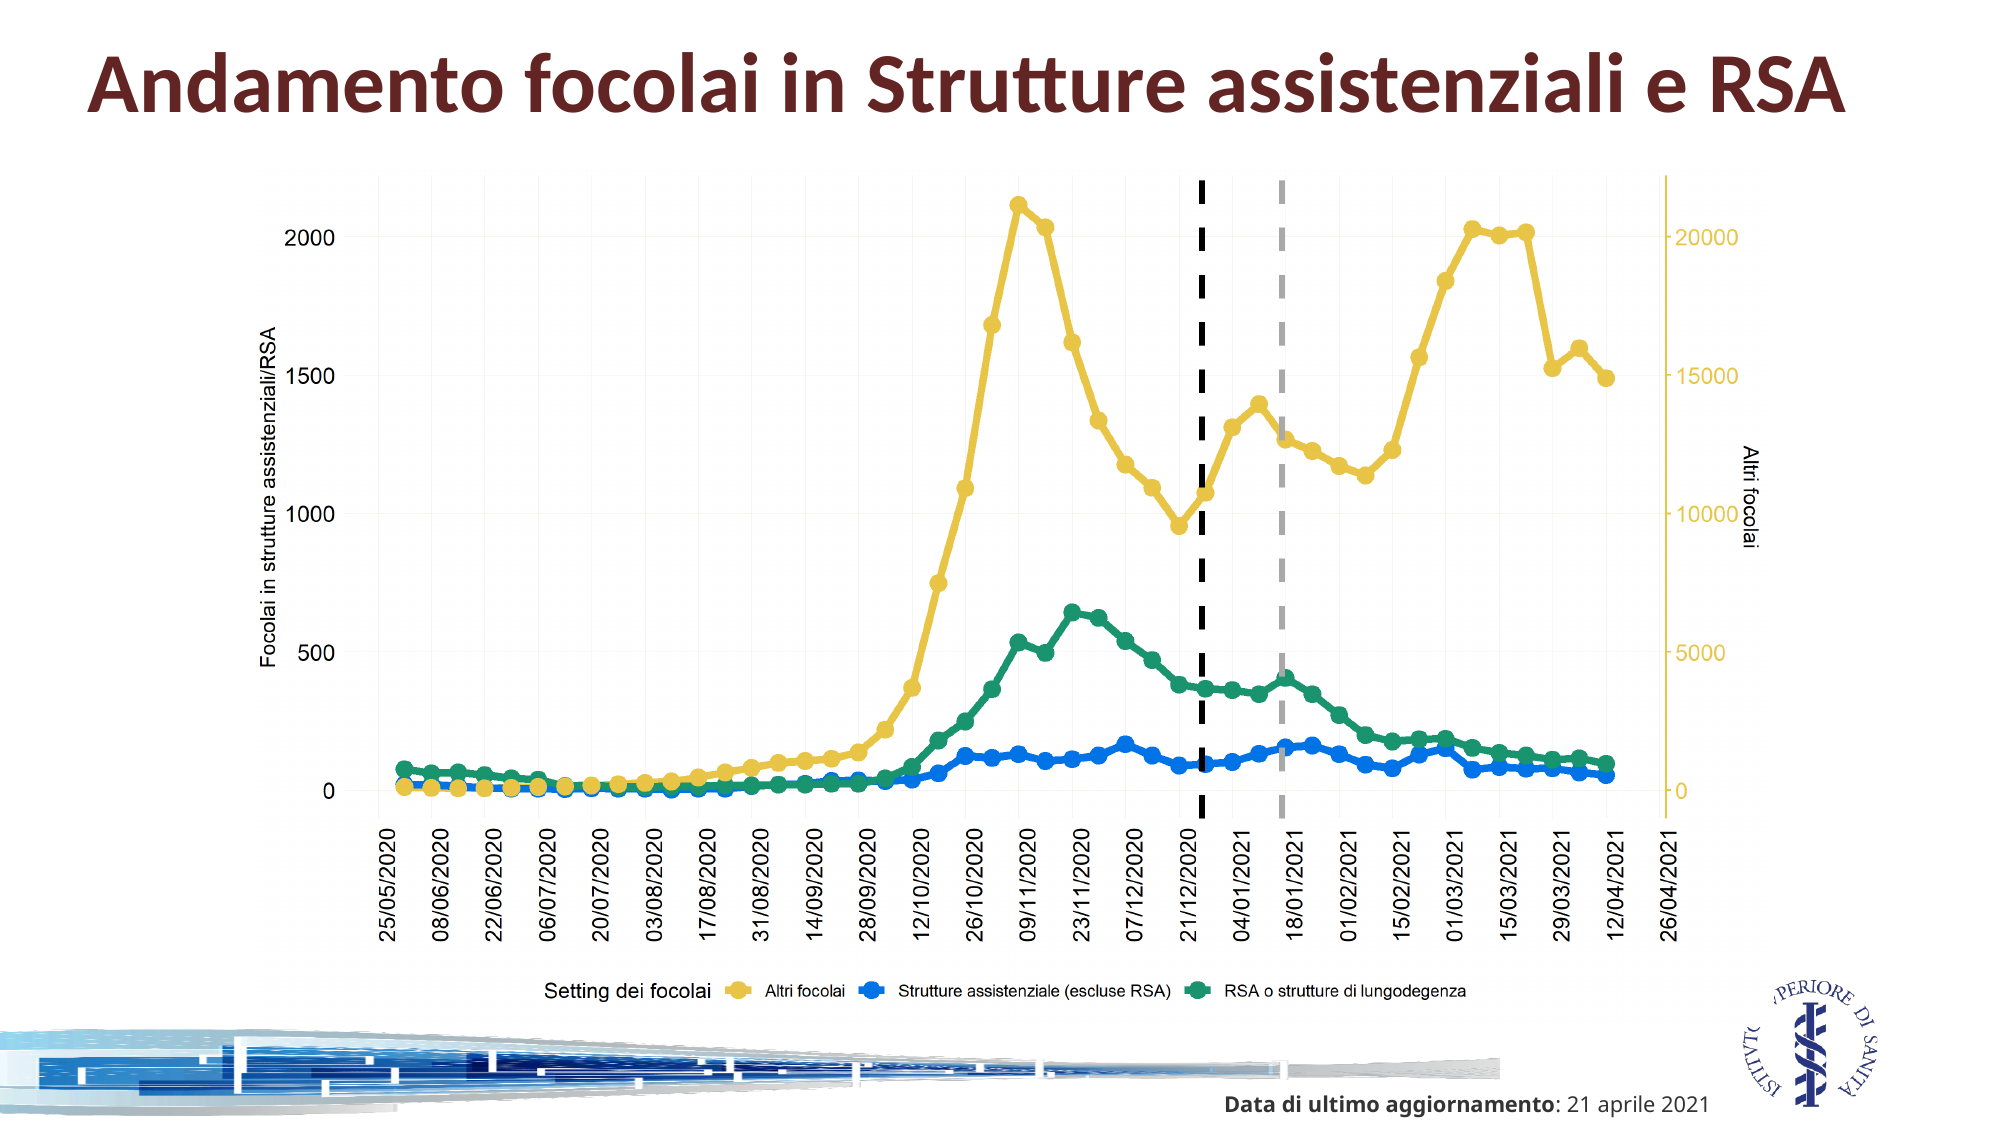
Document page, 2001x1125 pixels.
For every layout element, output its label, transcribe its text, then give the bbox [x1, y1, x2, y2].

picture [0, 164, 1878, 1125]
text_box Andamento focolai in Strutture assistenziali e RSA [72, 19, 1865, 137]
text_box Data di ultimo aggiornamento: 21 aprile 2021 [1209, 1083, 1727, 1125]
